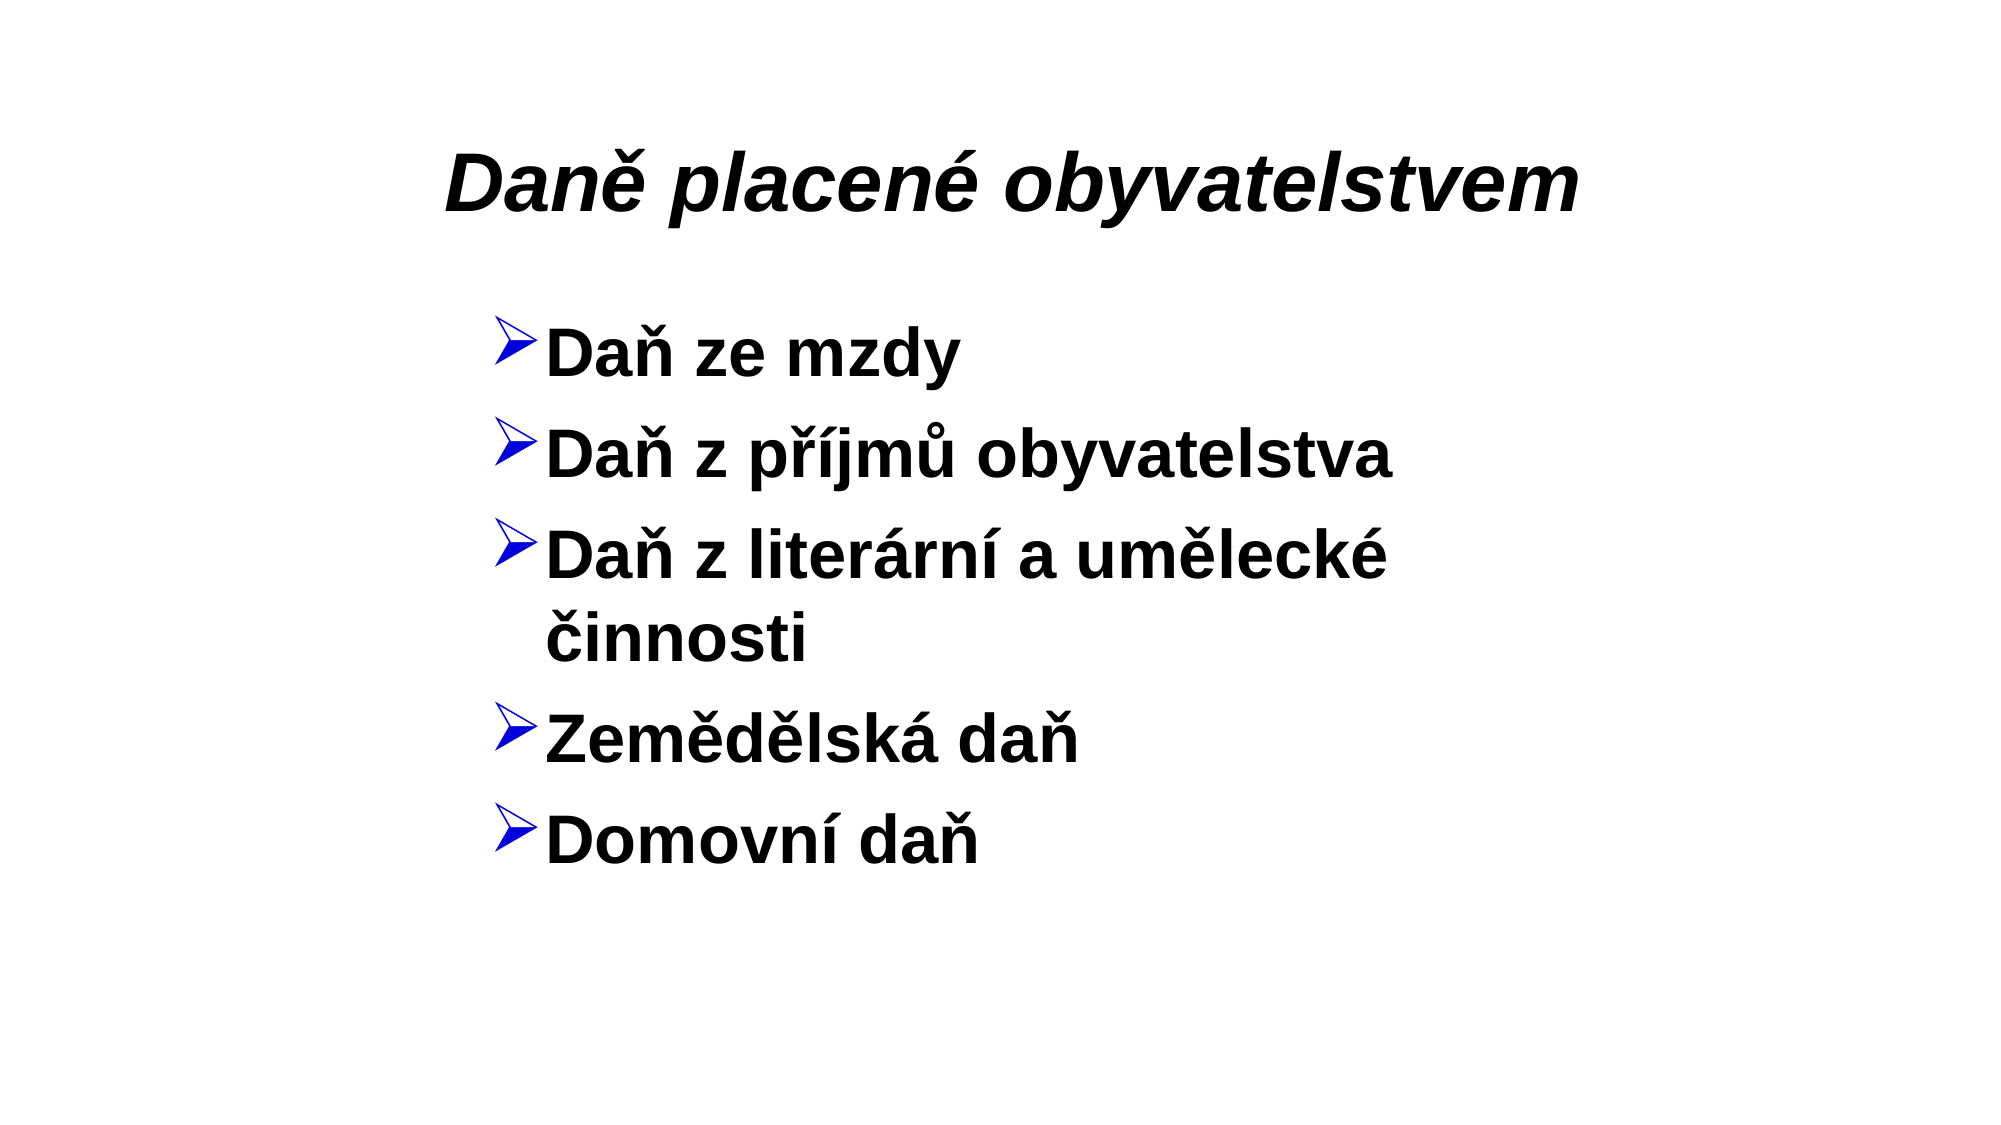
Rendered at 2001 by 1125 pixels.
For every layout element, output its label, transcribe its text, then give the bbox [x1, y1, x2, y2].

title Daně placené obyvatelstvem [325, 84, 1700, 288]
list Daň ze mzdy Daň z příjmů obyvatelstva Daň z literární a umělecké činnosti Zemědělská daň Domovní daň [474, 299, 1675, 953]
